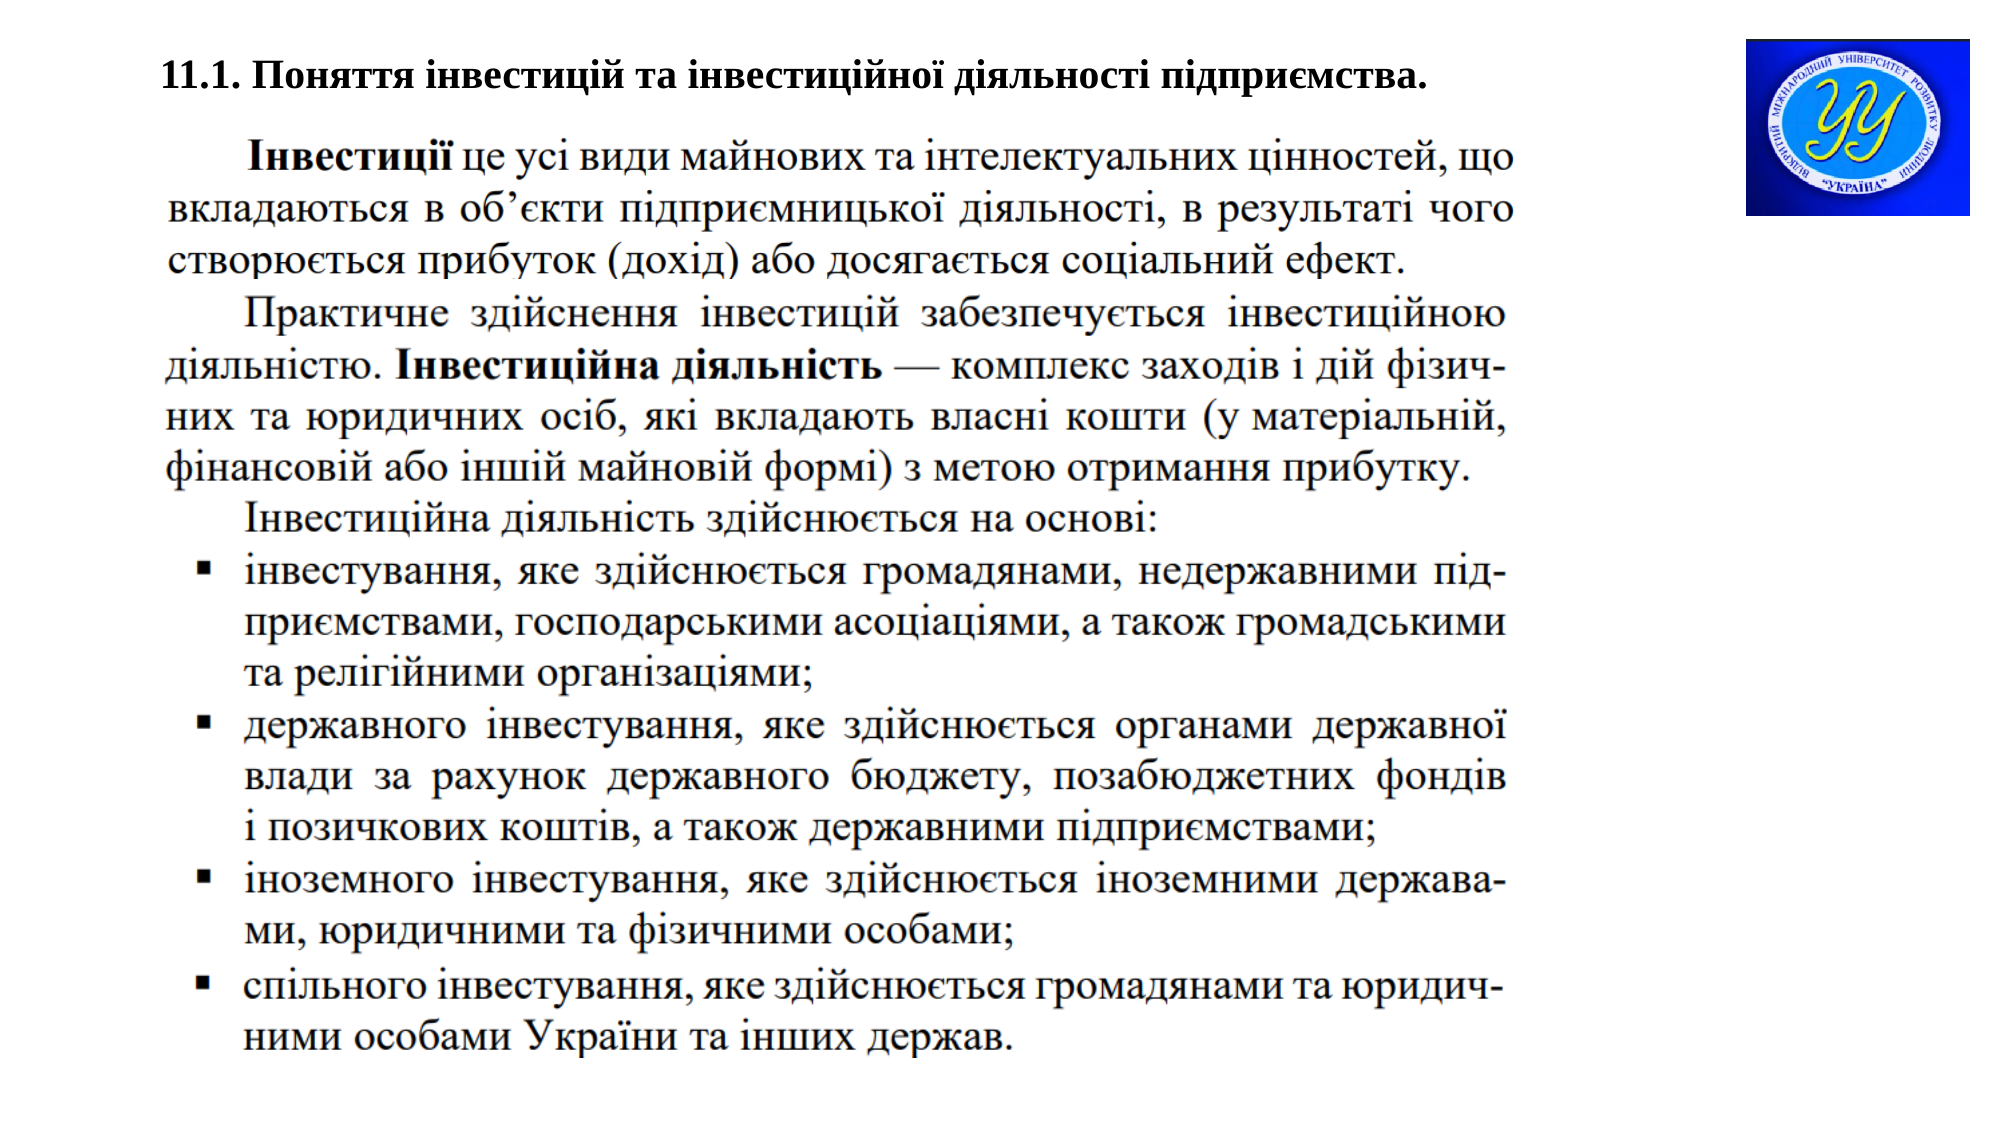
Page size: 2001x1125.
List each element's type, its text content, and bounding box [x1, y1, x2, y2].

picture [156, 135, 1579, 279]
picture [125, 289, 1579, 1058]
text_box 11.1. Поняття інвестицій та інвестиційної діяльності підприємства. [145, 39, 1547, 104]
picture [1746, 39, 1970, 216]
